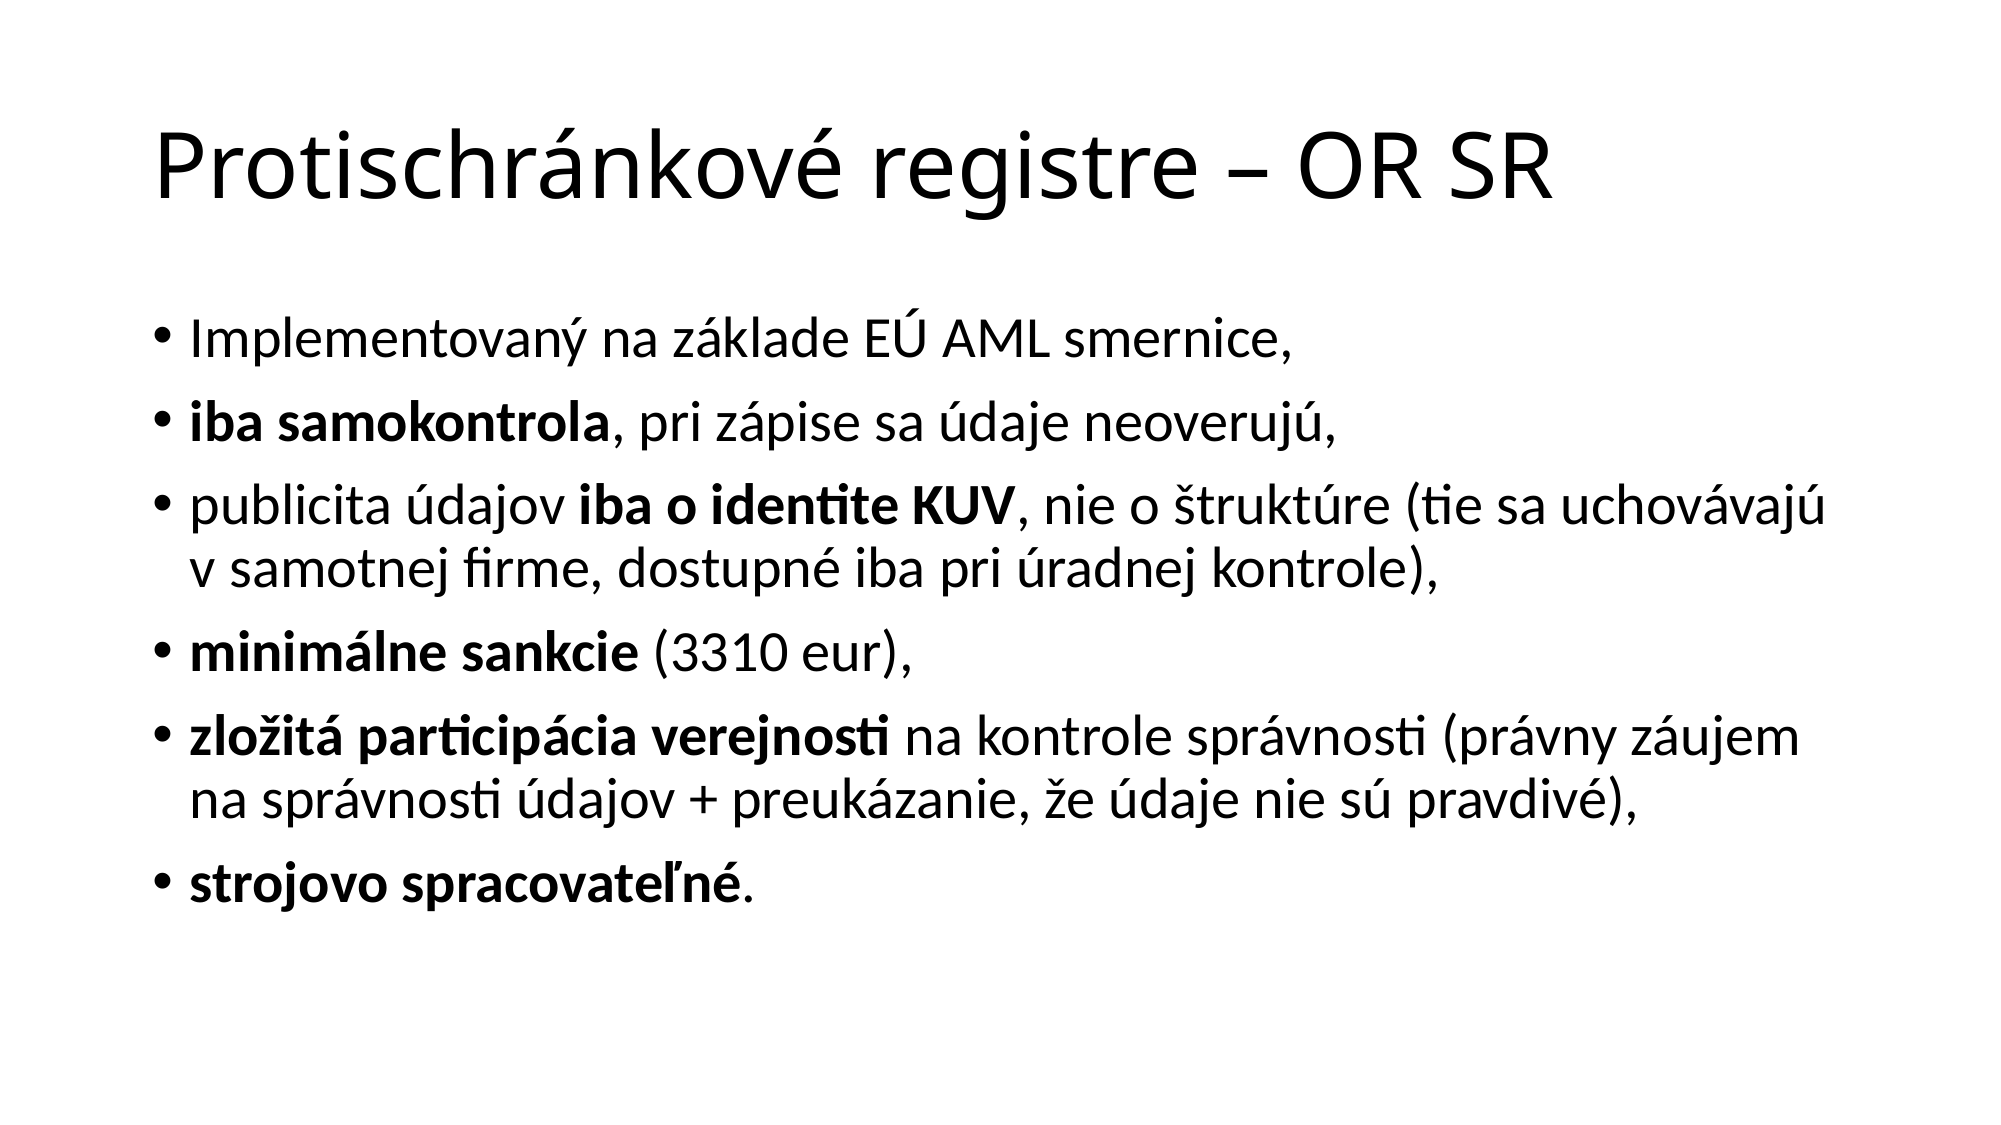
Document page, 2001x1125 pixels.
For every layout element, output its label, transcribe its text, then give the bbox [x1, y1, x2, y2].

title Protischránkové registre – OR SR [137, 59, 1863, 278]
list Implementovaný na základe EÚ AML smernice, iba samokontrola, pri zápise sa údaje neoverujú, publicita údajov iba o identite KUV, nie o štruktúre (tie sa uchovávajú v samotnej firme, dostupné iba pri úradnej kontrole), minimálne sankcie (3310 eur), zložitá participácia verejnosti na kontrole správnosti (právny záujem na správnosti údajov + preukázanie, že údaje nie sú pravdivé), strojovo spracovateľné. [137, 299, 1863, 1014]
